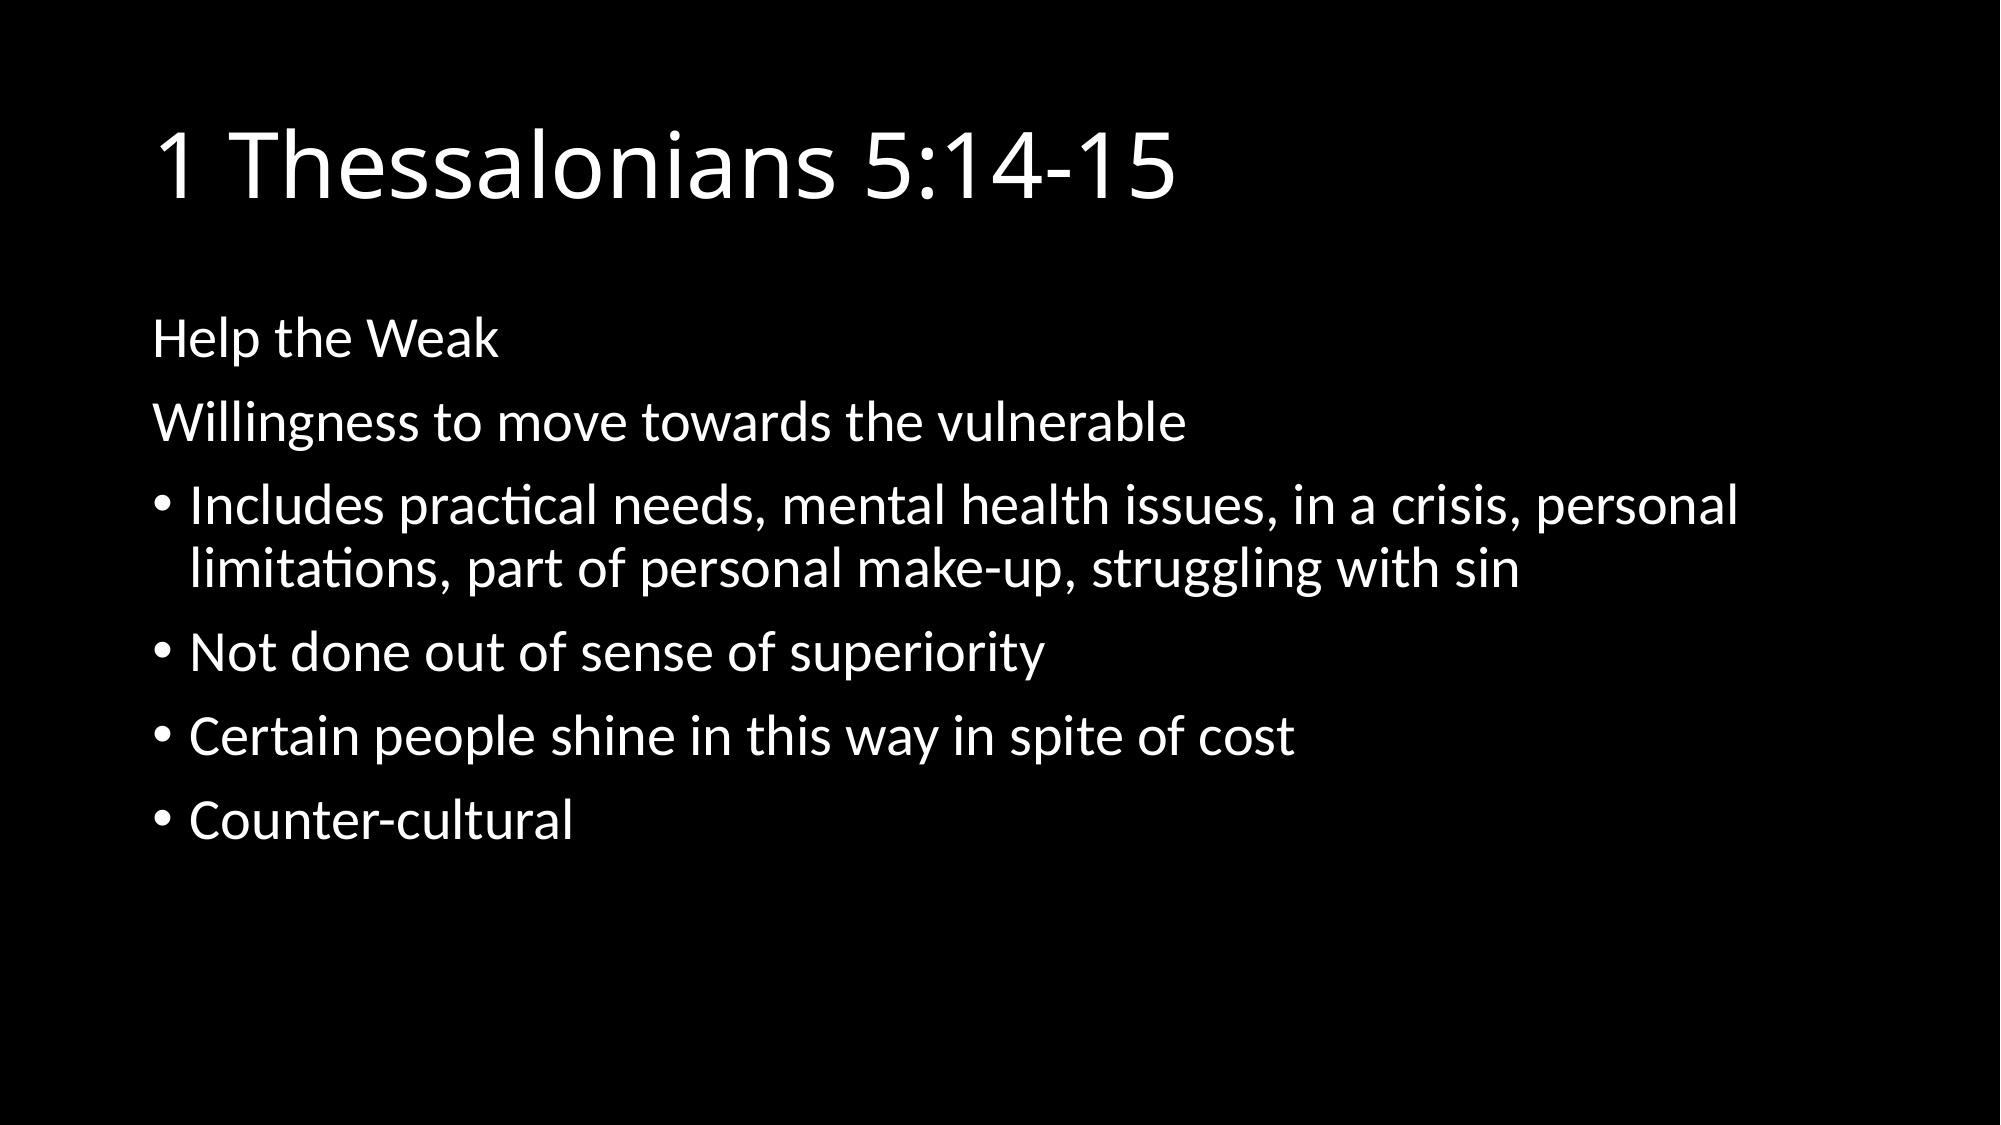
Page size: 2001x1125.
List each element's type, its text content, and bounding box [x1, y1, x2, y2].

list Help the Weak Willingness to move towards the vulnerable Includes practical needs, mental health issues, in a crisis, personal limitations, part of personal make-up, struggling with sin Not done out of sense of superiority Certain people shine in this way in spite of cost Counter-cultural [137, 299, 1863, 1014]
title 1 Thessalonians 5:14-15 [137, 59, 1863, 278]
